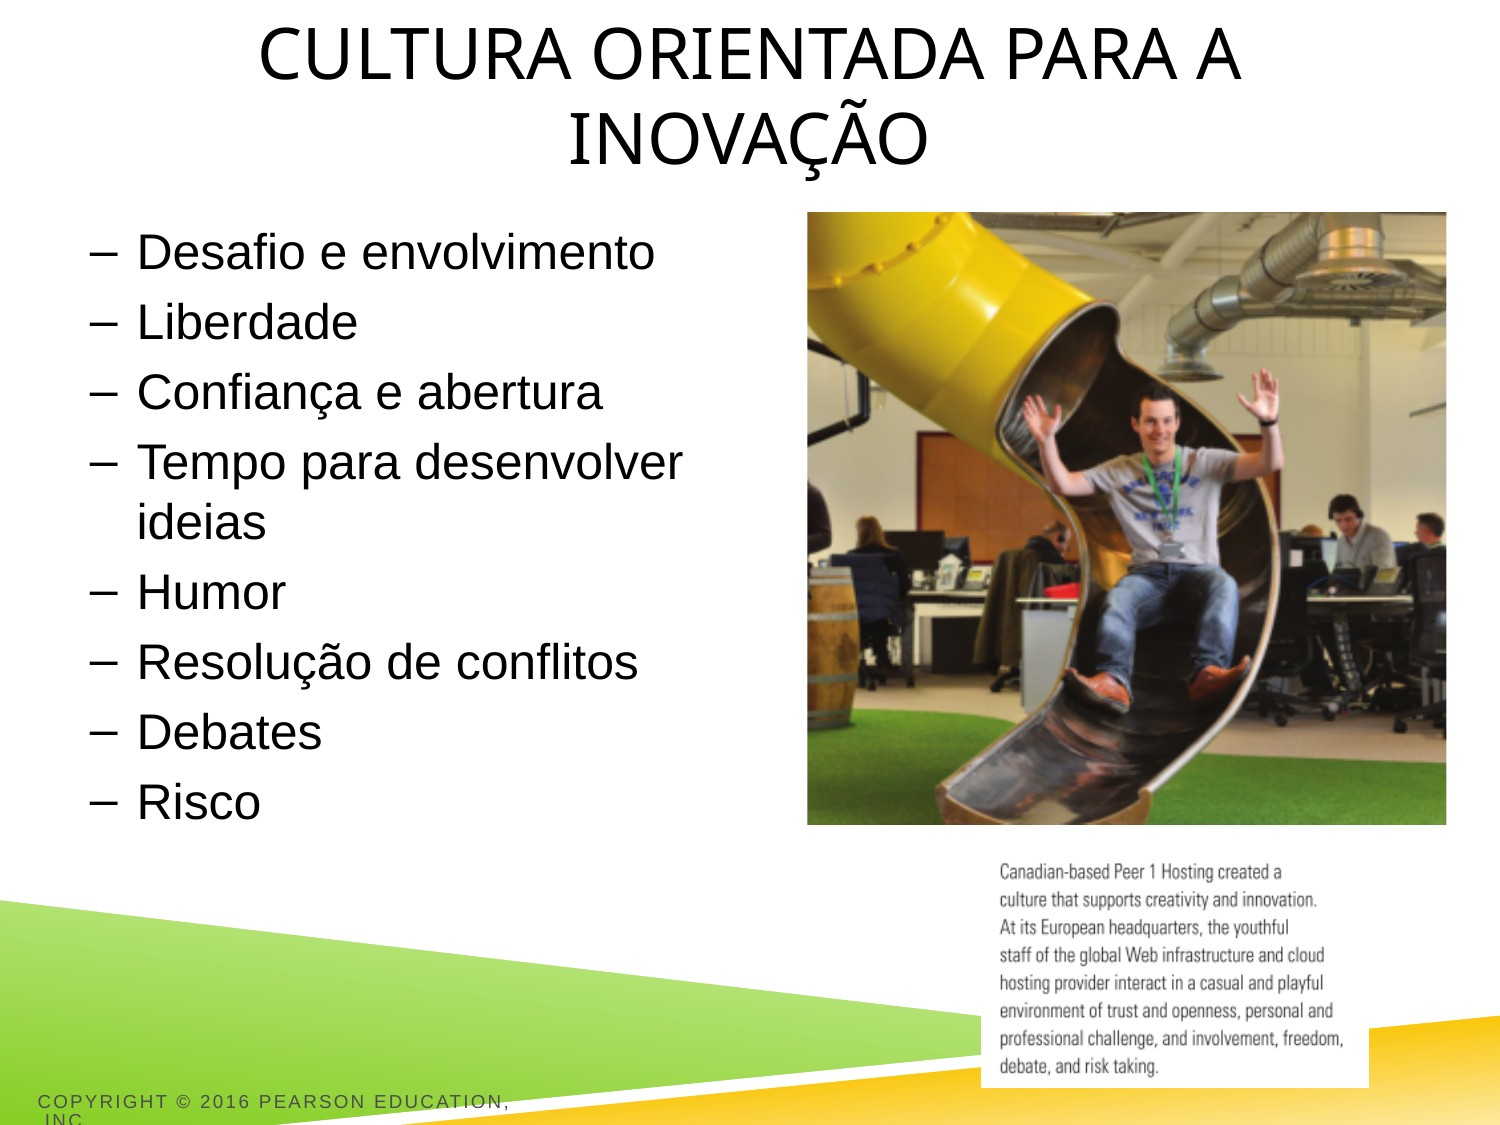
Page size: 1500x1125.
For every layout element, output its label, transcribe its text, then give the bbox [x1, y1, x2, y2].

picture [981, 849, 1370, 1088]
picture [807, 212, 1447, 826]
text_box Desafio e envolvimento Liberdade Confiança e abertura Tempo para desenvolver ideias Humor Resolução de conflitos Debates Risco [0, 212, 813, 900]
title Cultura orientada para a inovação [112, 0, 1388, 188]
footer Copyright © 2016 Pearson Education, Inc. [37, 1052, 513, 1113]
